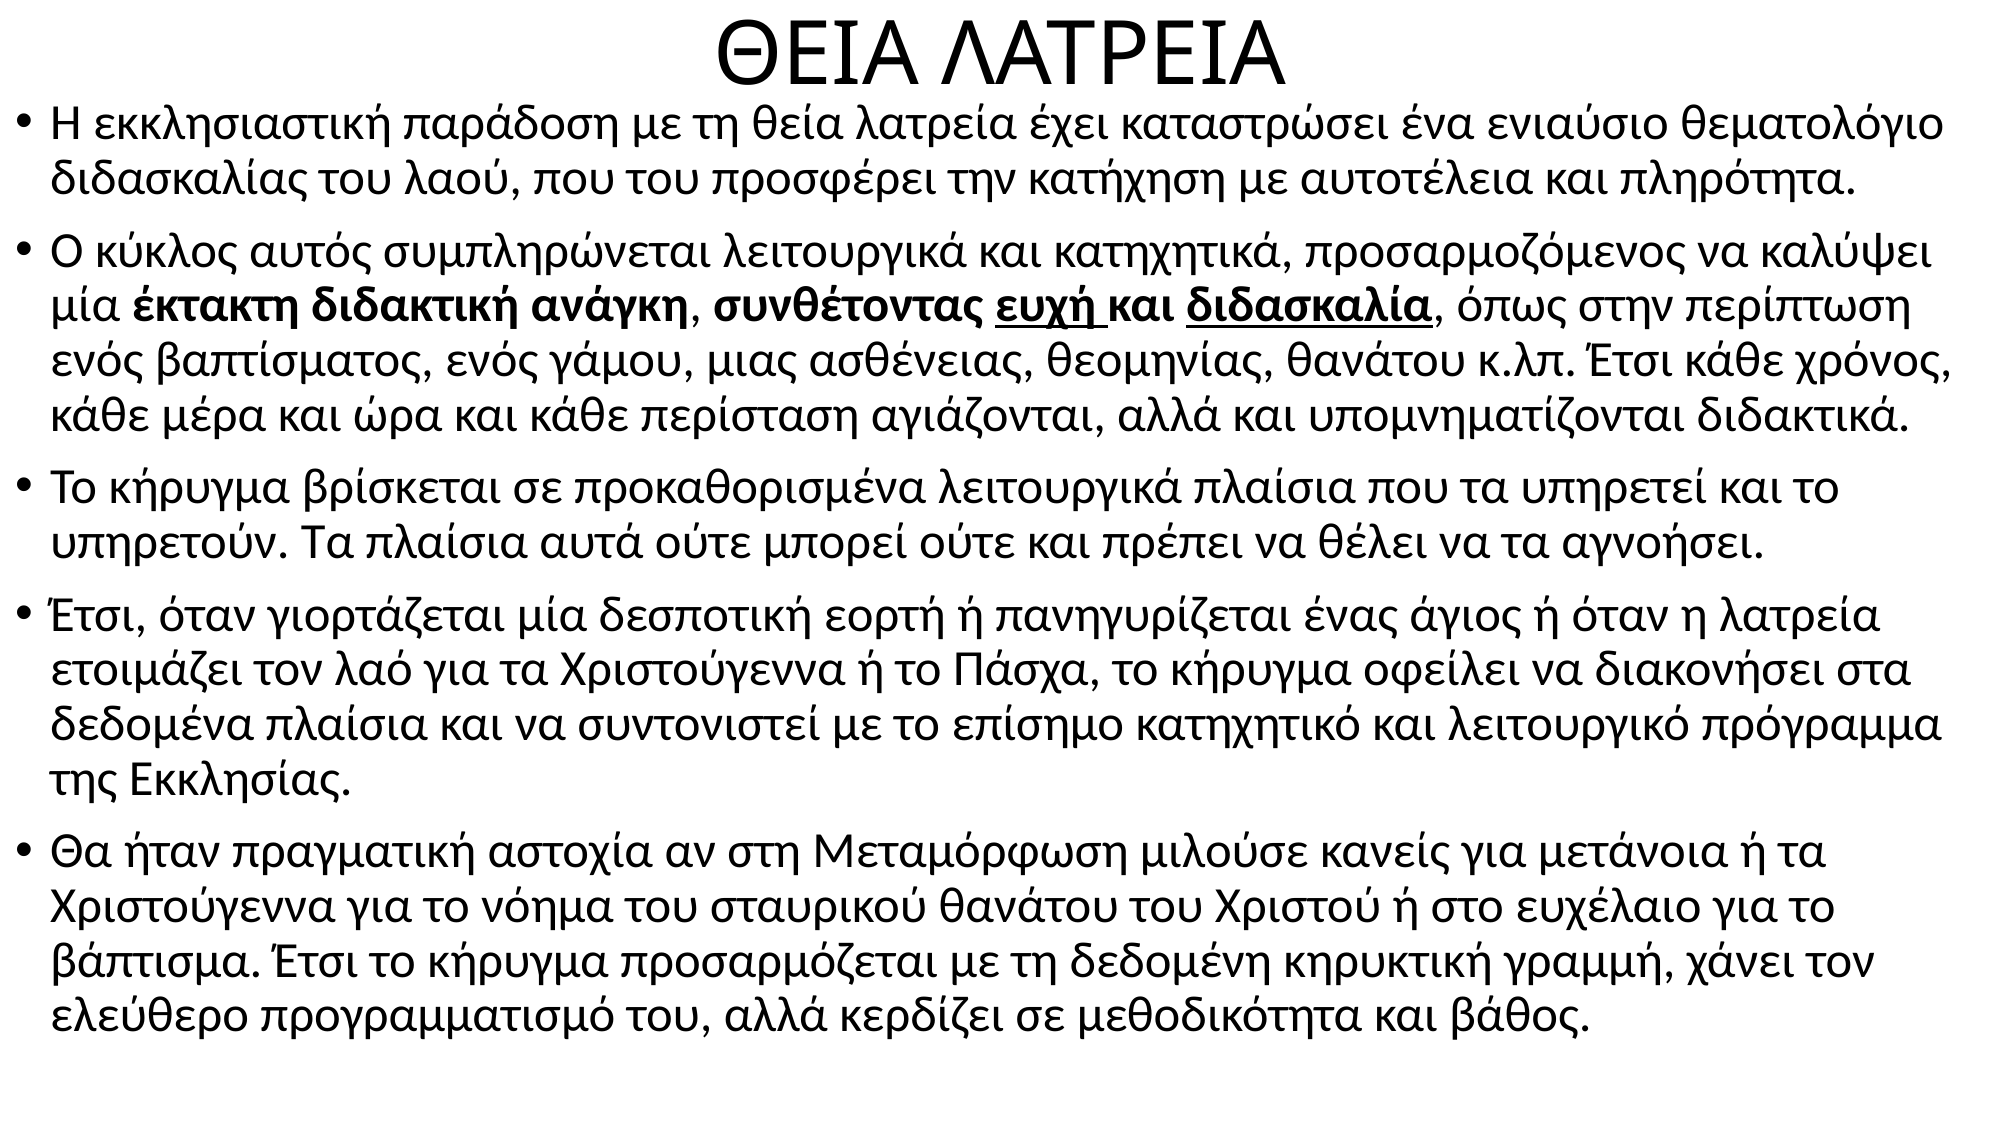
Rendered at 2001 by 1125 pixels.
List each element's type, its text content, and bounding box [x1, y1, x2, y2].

title ΘΕΙΑ ΛΑΤΡΕΙΑ [137, 0, 1863, 88]
list Η εκκλησιαστική παράδοση με τη θεία λατρεία έχει καταστρώσει ένα ενιαύσιο θεματολόγιο διδασκαλίας του λαού, που του προσφέρει την κατήχηση με αυτοτέλεια και πληρότητα. Ο κύκλος αυτός συμπληρώνεται λειτουργικά και κατηχητικά, προσαρμοζόμενος να καλύψει μία έκτακτη διδακτική ανάγκη, συνθέτοντας ευχή και διδασκαλία, όπως στην περίπτωση ενός βαπτίσματος, ενός γάμου, μιας ασθένειας, θεομηνίας, θανάτου κ.λπ. Έτσι κάθε χρόνος, κάθε μέρα και ώρα και κάθε περίσταση αγιάζονται, αλλά και υπομνηματίζονται διδακτικά. Το κήρυγμα βρίσκεται σε προκαθορισμένα λειτουργικά πλαίσια που τα υπηρετεί και το υπηρετούν. Τα πλαίσια αυτά ούτε μπορεί ούτε και πρέπει να θέλει να τα αγνοήσει. Έτσι, όταν γιορτάζεται μία δεσποτική εορτή ή πανηγυρίζεται ένας άγιος ή όταν η λατρεία ετοιμάζει τον λαό για τα Χριστούγεννα ή το Πάσχα, το κήρυγμα οφείλει να διακονήσει στα δεδομένα πλαίσια και να συντονιστεί με το επίσημο κατηχητικό και λειτουργικό πρόγραμμα της Εκκλησίας. Θα ήταν πραγματική αστοχία αν στη Μεταμόρφωση μιλούσε κανείς για μετάνοια ή τα Χριστούγεννα για το νόημα του σταυρικού θανάτου του Χριστού ή στο ευχέλαιο για το βάπτισμα. Έτσι το κήρυγμα προσαρμόζεται με τη δεδομένη κηρυκτική γραμμή, χάνει τον ελεύθερο προγραμματισμό του, αλλά κερδίζει σε μεθοδικότητα και βάθος. [0, 88, 2000, 1125]
